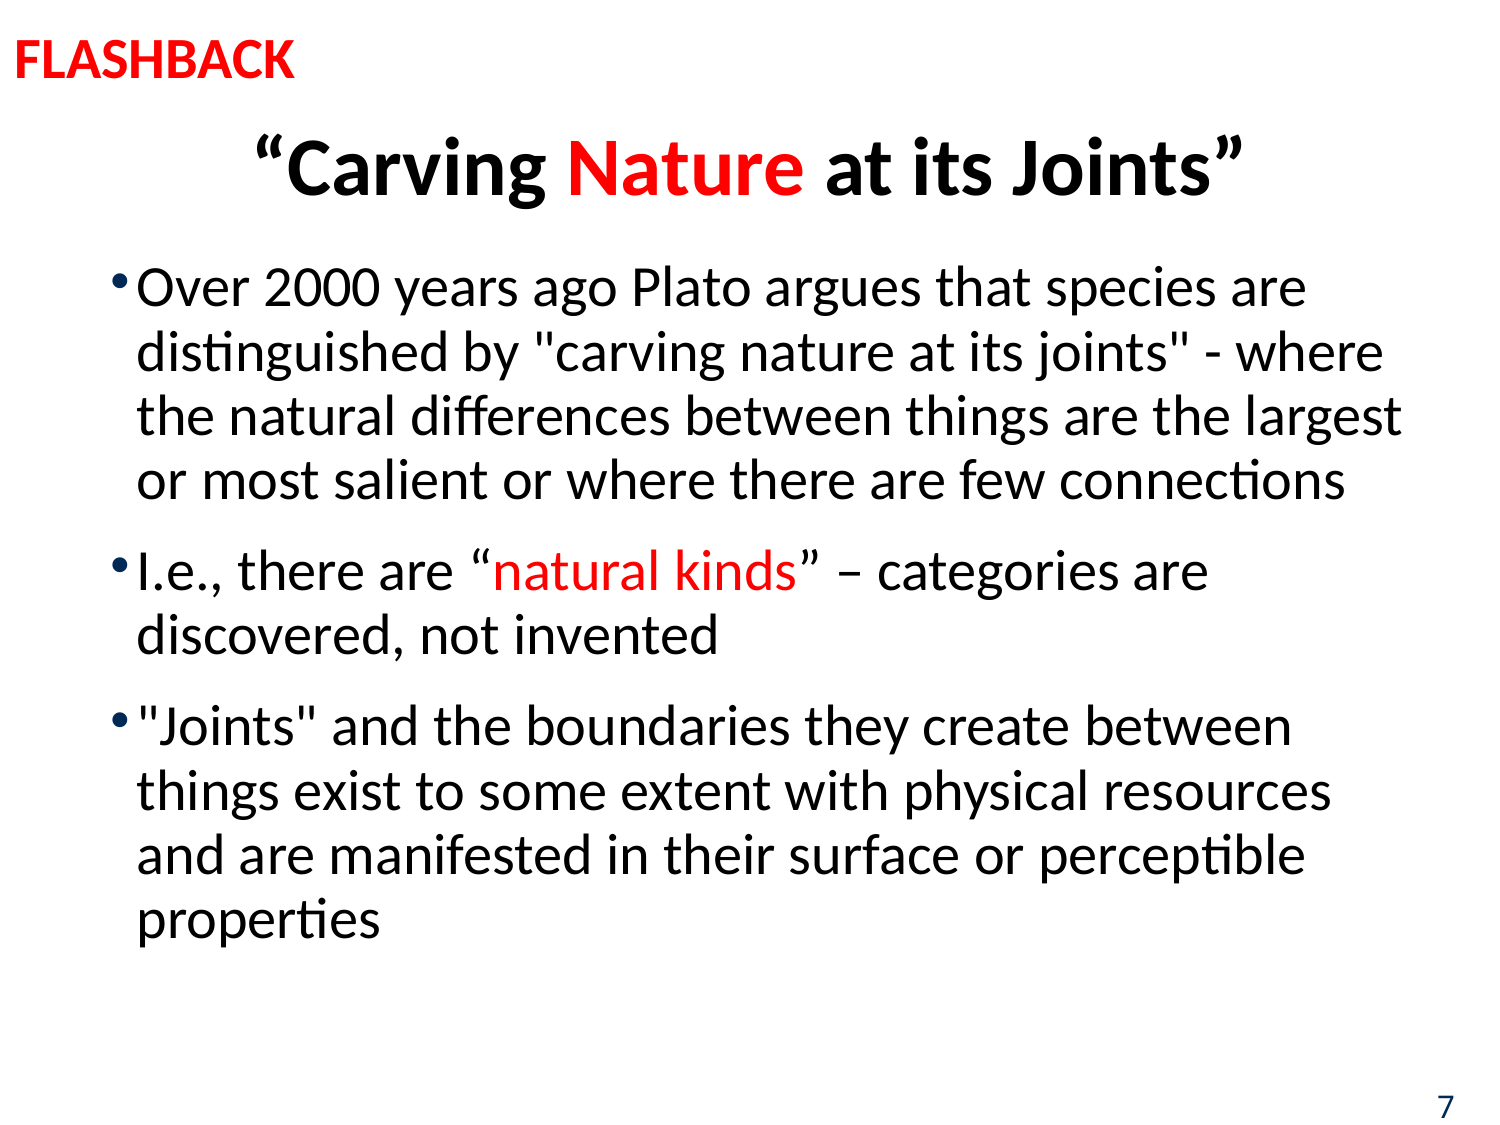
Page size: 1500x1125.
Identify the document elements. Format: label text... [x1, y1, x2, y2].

title “Carving Nature at its Joints” [75, 75, 1425, 271]
text_box 7 [1438, 1081, 1454, 1119]
text_box FLASHBACK [0, 12, 363, 98]
text_box Over 2000 years ago Plato argues that species are distinguished by "carving nature at its joints" - where the natural differences between things are the largest or most salient or where there are few connections I.e., there are “natural kinds” – categories are discovered, not invented "Joints" and the boundaries they create between things exist to some extent with physical resources and are manifested in their surface or perceptible properties [99, 249, 1419, 957]
